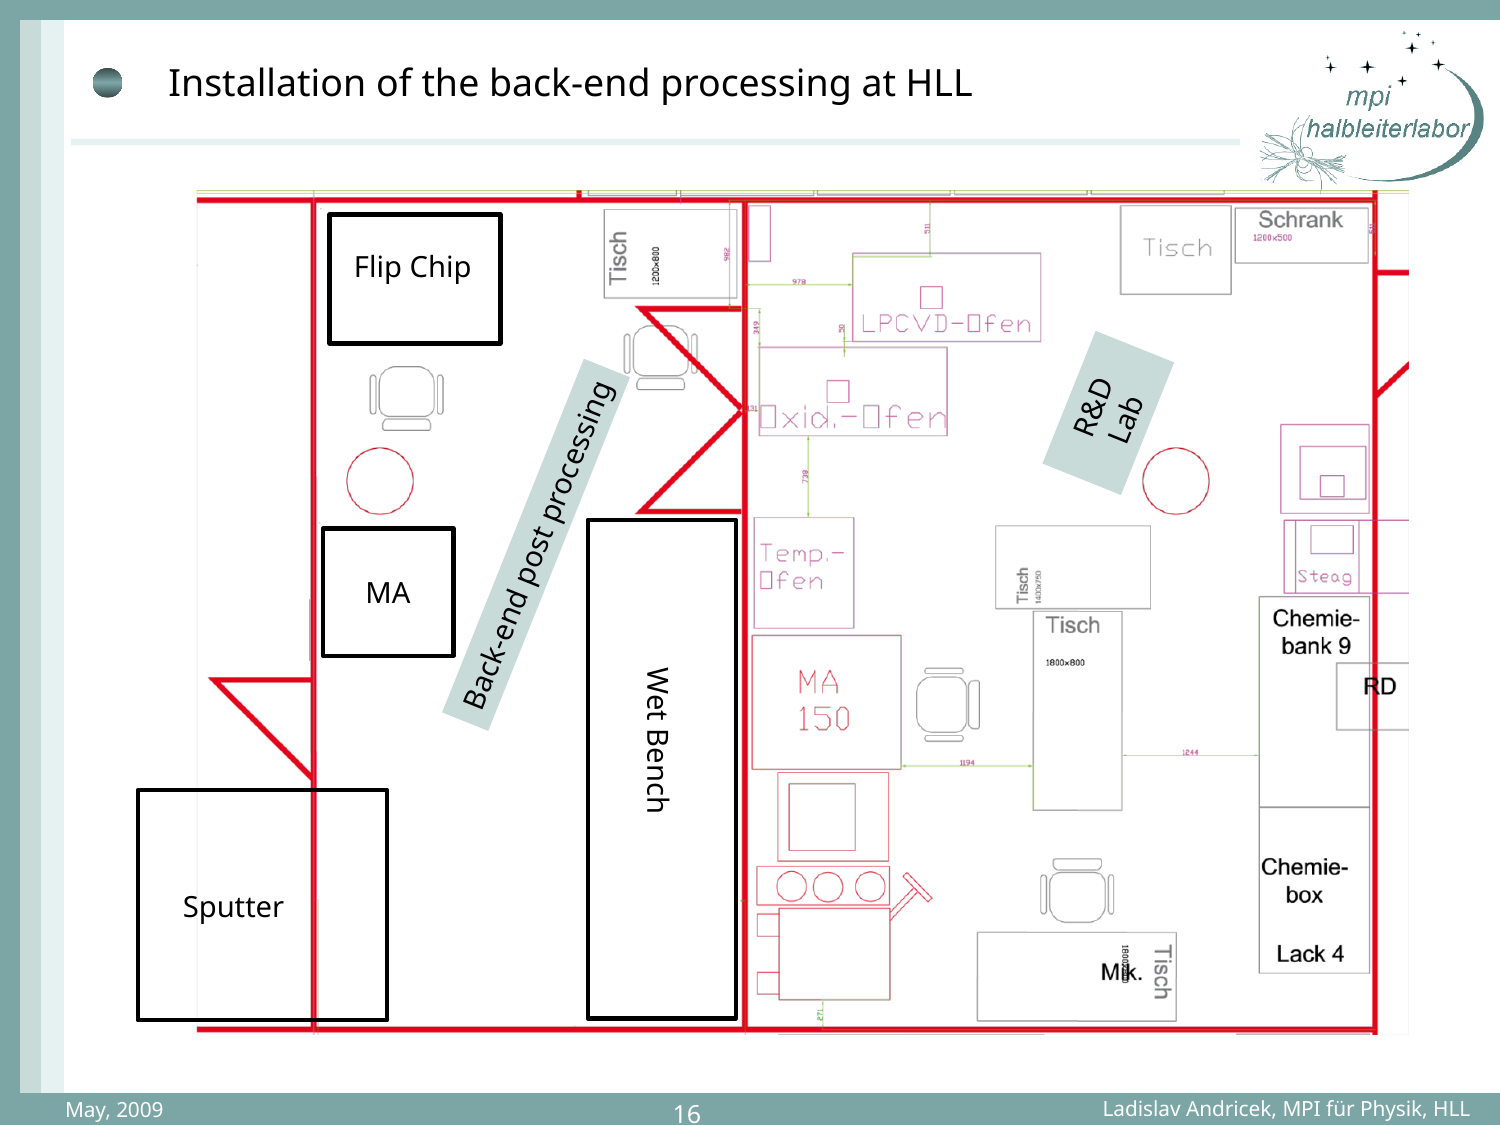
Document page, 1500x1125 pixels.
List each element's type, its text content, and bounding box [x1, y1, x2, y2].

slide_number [64, 1093, 609, 1125]
title Installation of the back-end processing at HLL [63, 30, 1339, 132]
picture [1253, 21, 1490, 199]
footer Ladislav Andricek, MPI für Physik, HLL [1052, 1095, 1471, 1125]
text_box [137, 189, 1409, 1036]
